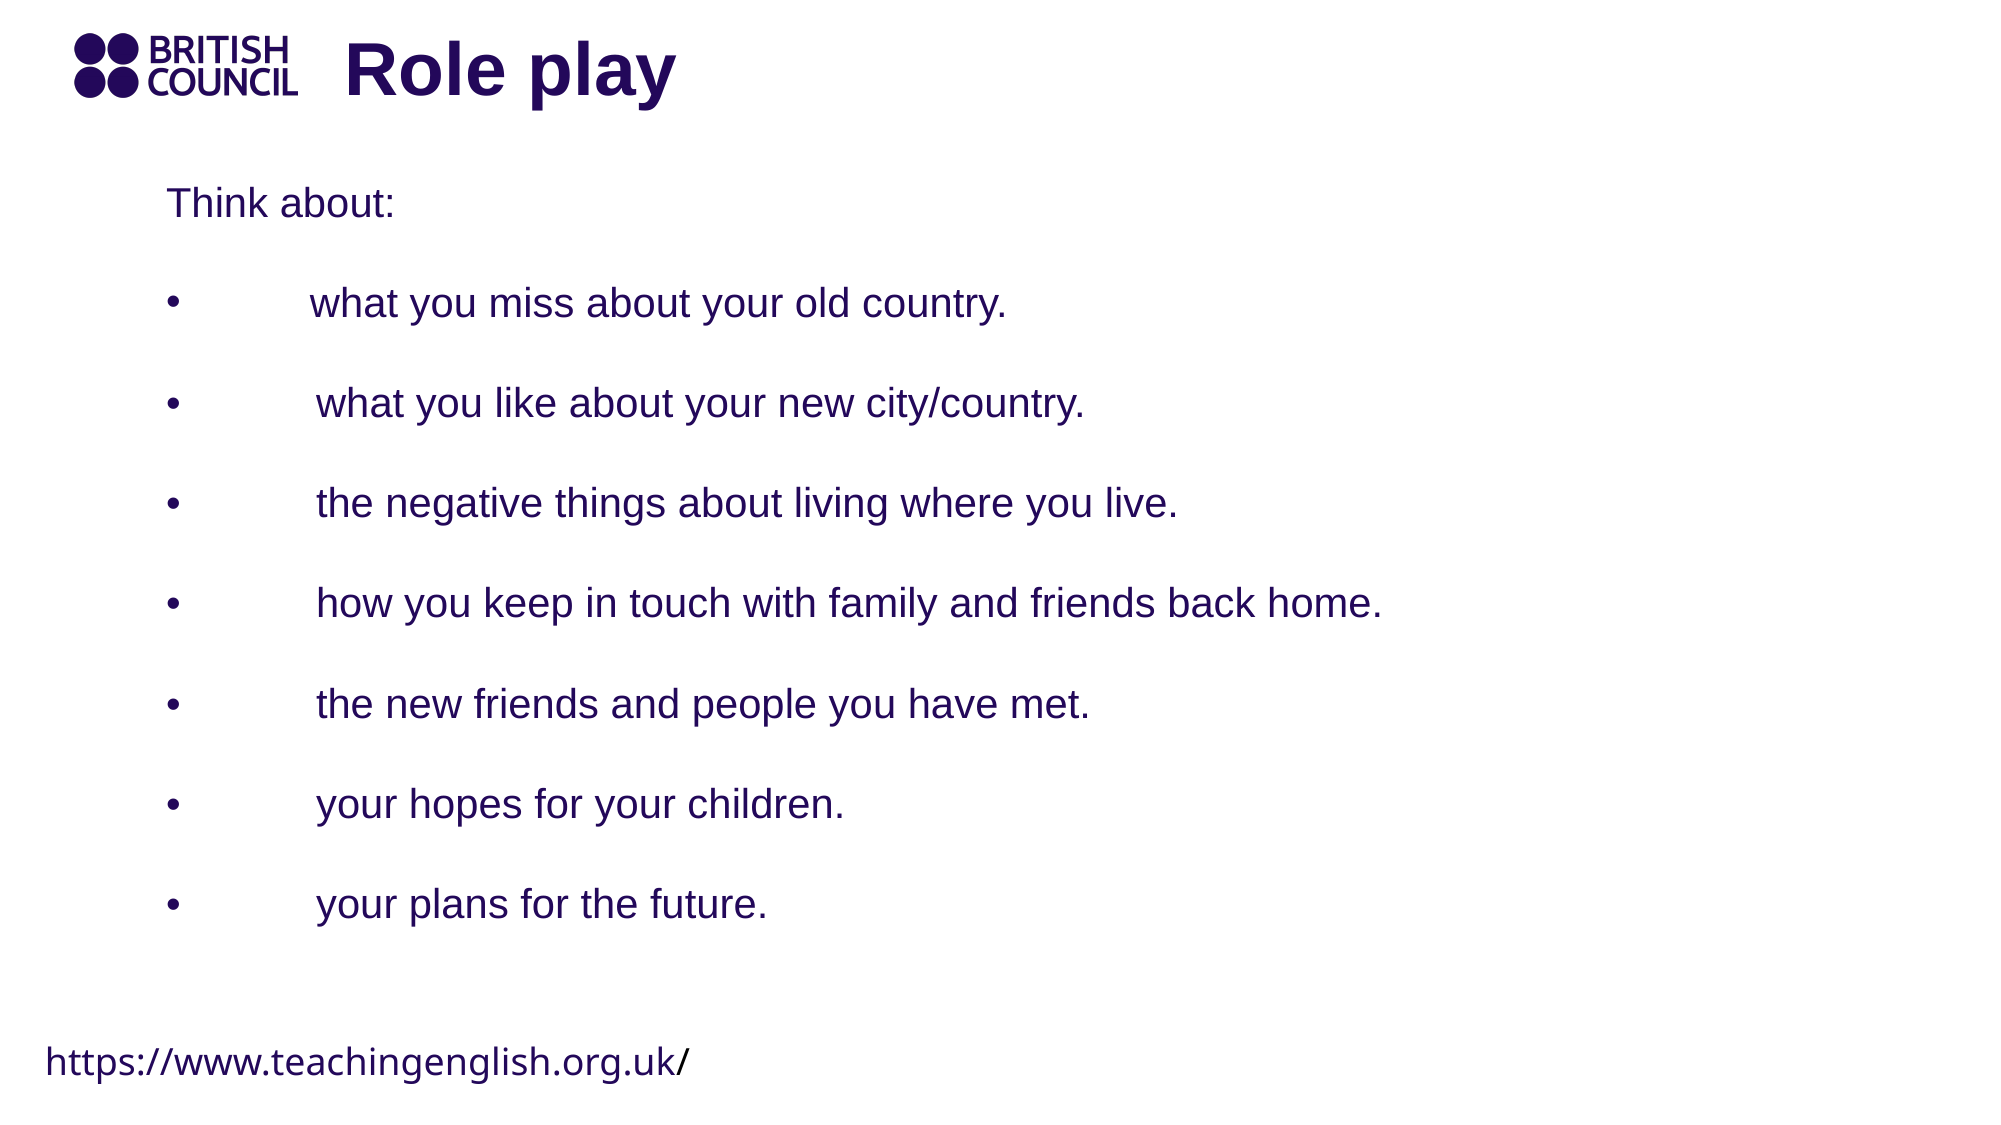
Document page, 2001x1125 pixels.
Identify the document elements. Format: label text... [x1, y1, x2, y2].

text_box Role play [330, 12, 1330, 118]
text_box https://www.teachingenglish.org.uk/ [30, 1030, 1030, 1091]
text_box Think about: what you miss about your old country. • what you like about your new city/country. • the negative things about living where you live. • how you keep in touch with family and friends back home. • the new friends and people you have met. • your hopes for your children. • your plans for the future. [151, 118, 1763, 934]
picture [73, 33, 299, 99]
